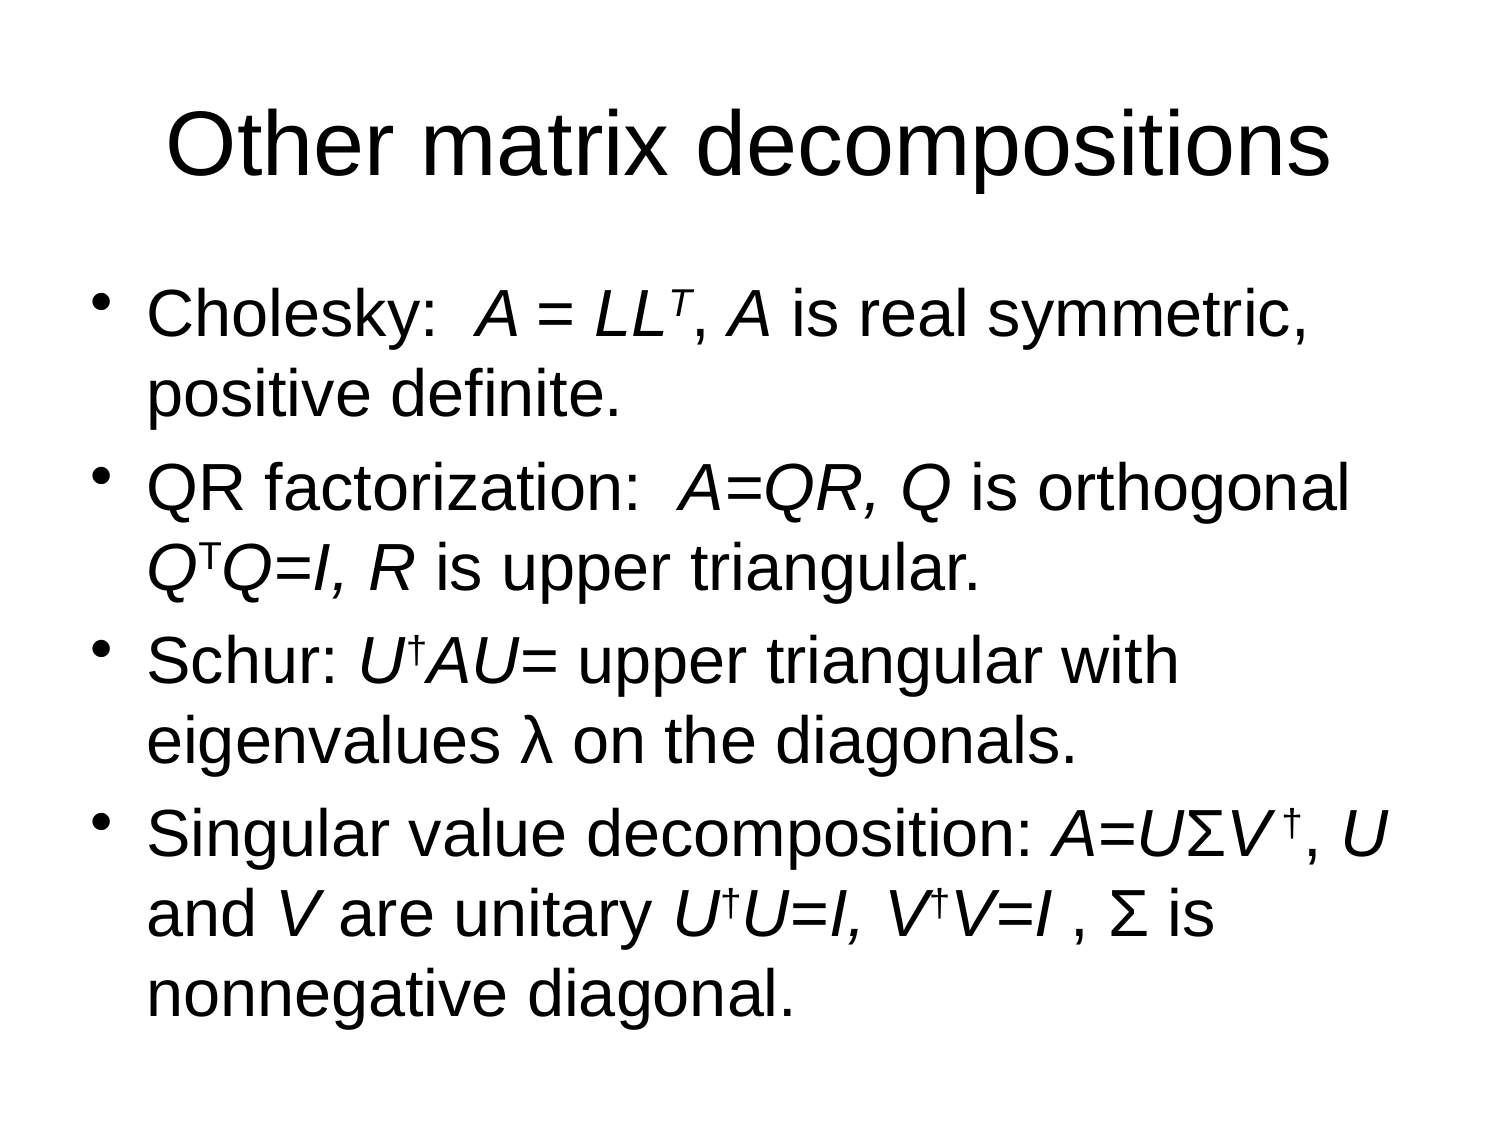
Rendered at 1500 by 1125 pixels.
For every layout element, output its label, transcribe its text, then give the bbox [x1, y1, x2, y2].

title Other matrix decompositions [75, 45, 1425, 233]
list Cholesky: A = LLT, A is real symmetric, positive definite. QR factorization: A=QR, Q is orthogonal QTQ=I, R is upper triangular. Schur: U†AU= upper triangular with eigenvalues λ on the diagonals. Singular value decomposition: A=UΣV †, U and V are unitary U†U=I, V†V=I , Σ is nonnegative diagonal. [75, 262, 1425, 1005]
